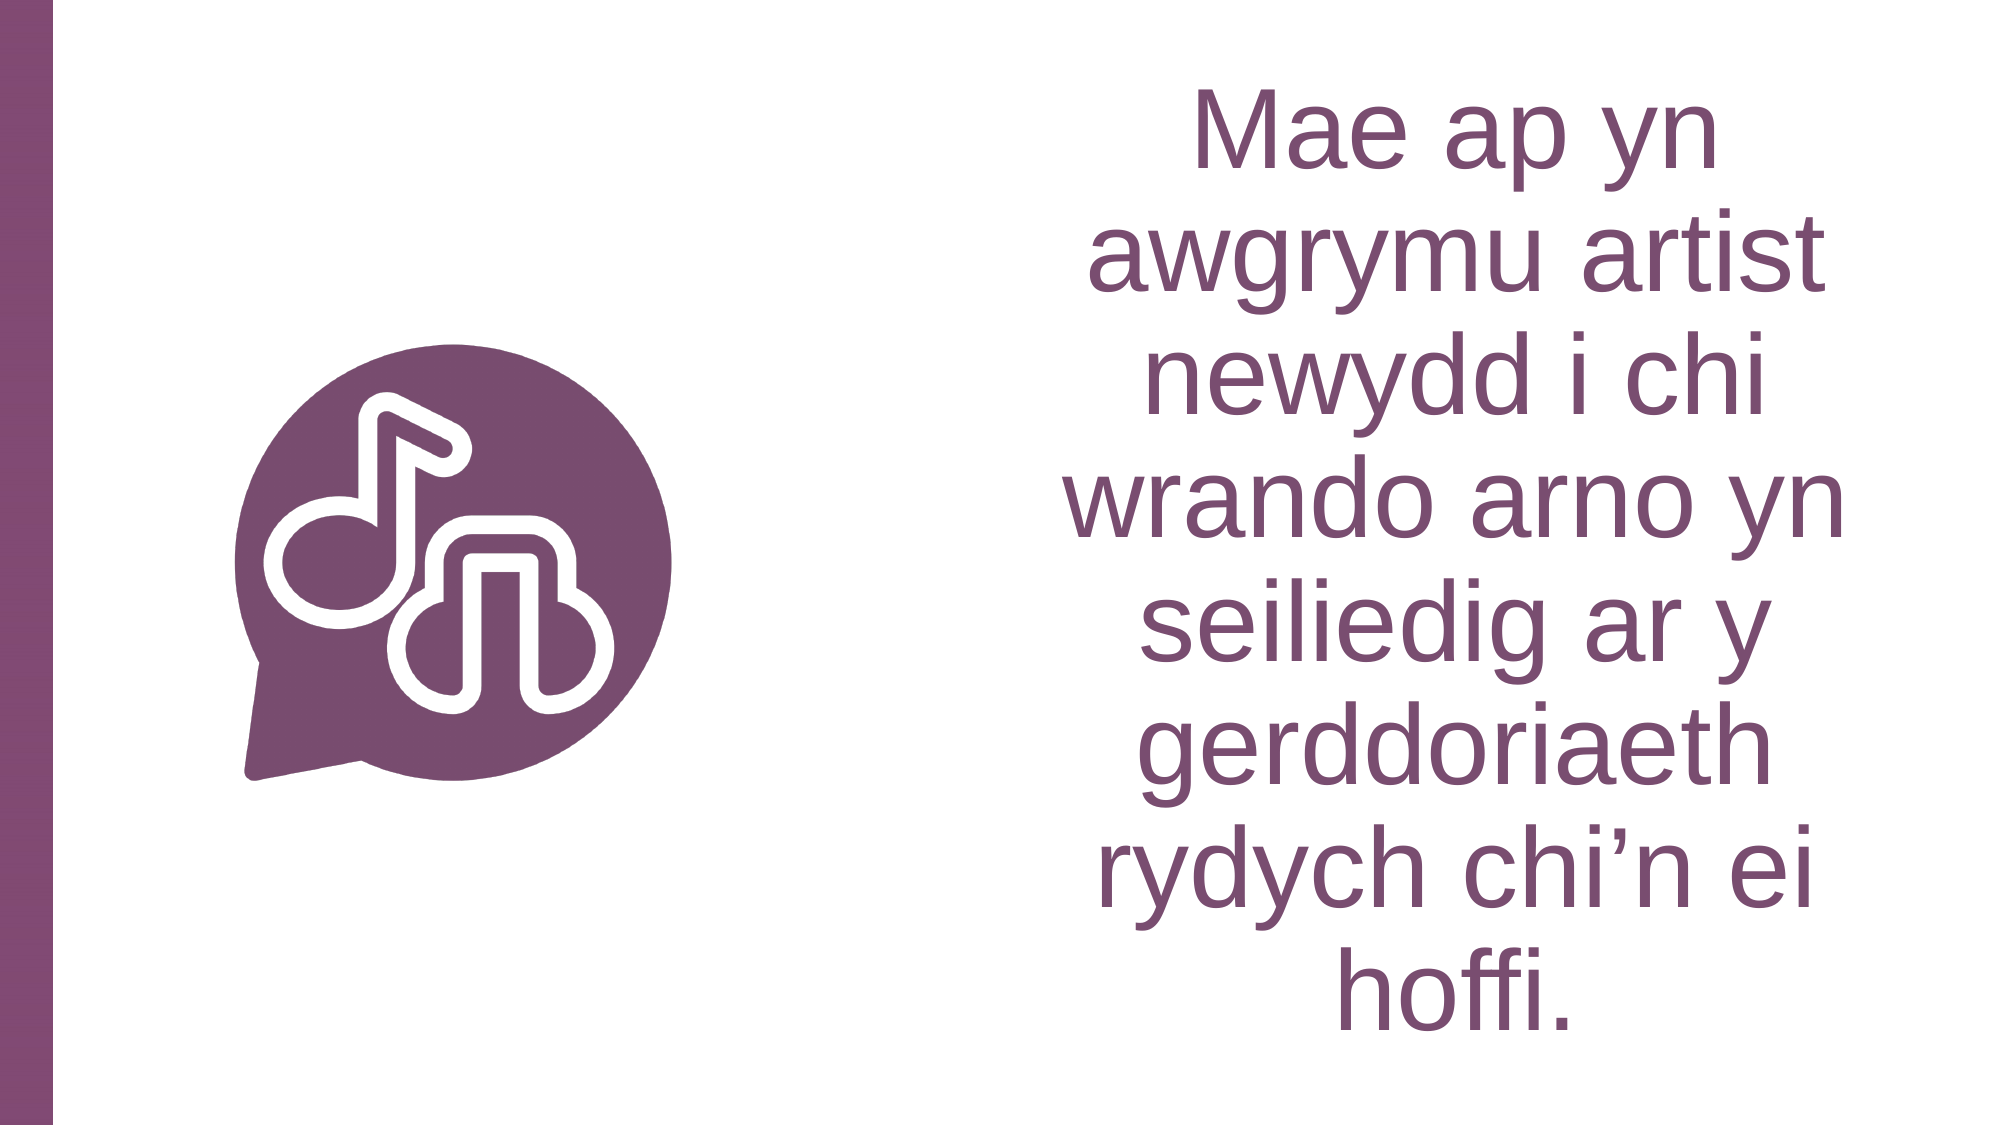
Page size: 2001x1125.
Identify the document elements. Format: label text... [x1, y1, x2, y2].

picture [0, 0, 893, 1125]
title Mae ap yn awgrymu artist newydd i chi wrando arno yn seiliedig ar y gerddoriaeth rydych chi’n ei hoffi. [999, 58, 1912, 1067]
